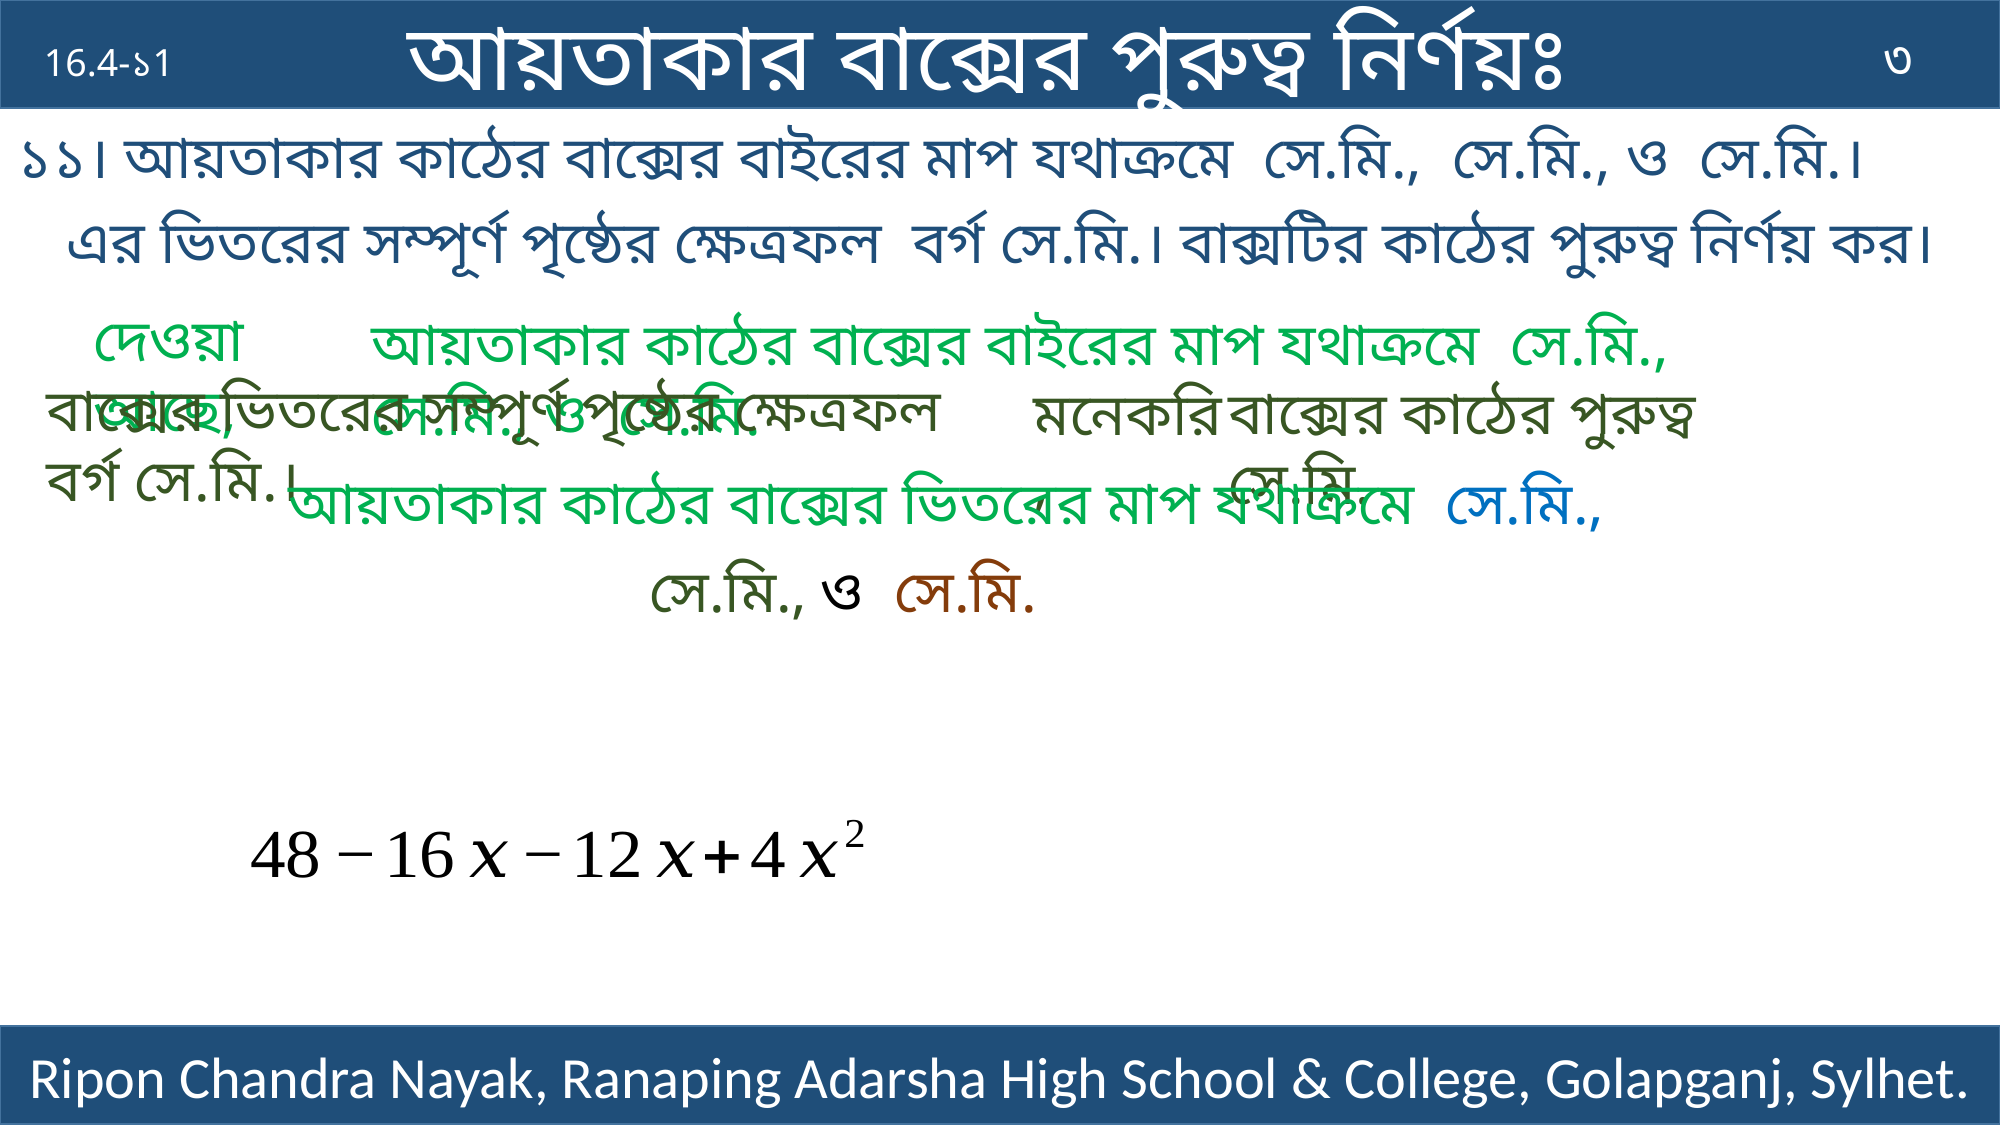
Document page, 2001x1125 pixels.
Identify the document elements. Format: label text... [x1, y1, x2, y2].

text_box দেওয়া আছে, [79, 295, 357, 451]
text_box ৩ [1868, 19, 1927, 94]
text_box মনেকরি, [1019, 369, 1238, 525]
text_box 16.4-১1 [29, 32, 200, 92]
text_box Ripon Chandra Nayak, Ranaping Adarsha High School & College, Golapganj, Sylhet. [0, 1025, 2000, 1125]
text_box আয়তাকার বাক্সের পুরুত্ব নির্ণয়ঃ [0, 0, 2000, 109]
